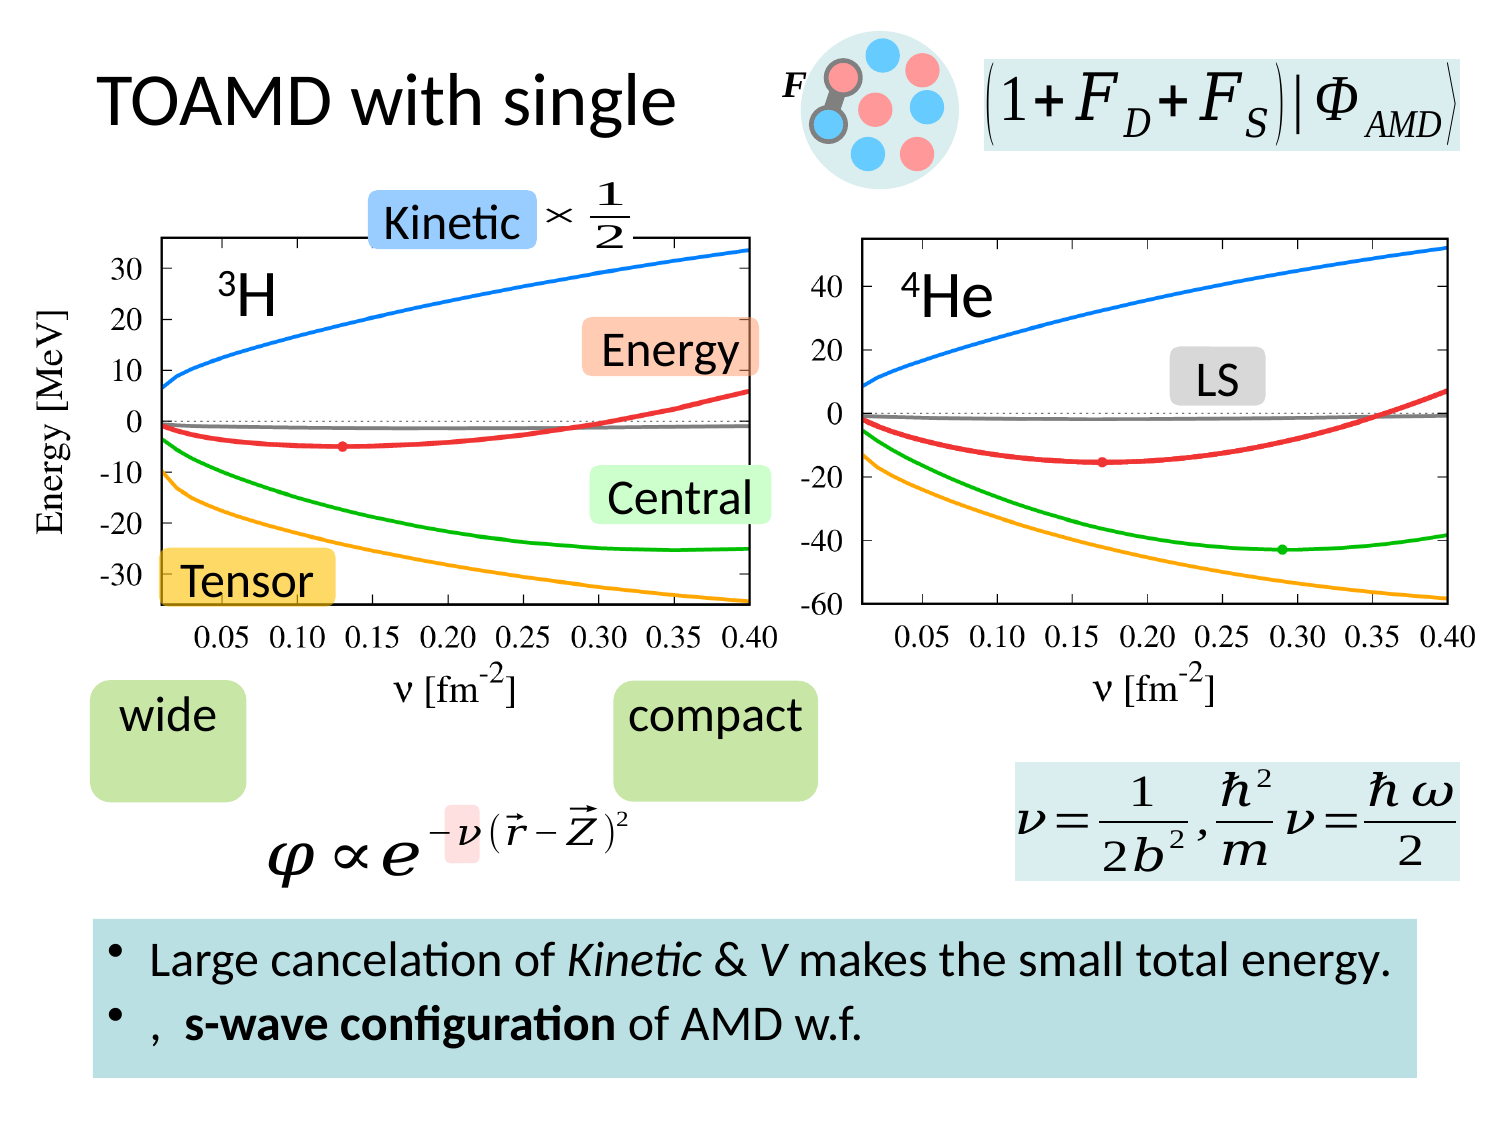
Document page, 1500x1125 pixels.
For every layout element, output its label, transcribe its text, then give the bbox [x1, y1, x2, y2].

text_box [766, 30, 960, 190]
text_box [265, 803, 631, 888]
slide_number 10 [1074, 1024, 1426, 1103]
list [26, 228, 785, 715]
picture [785, 229, 1484, 714]
text_box Kinetic [365, 187, 537, 227]
